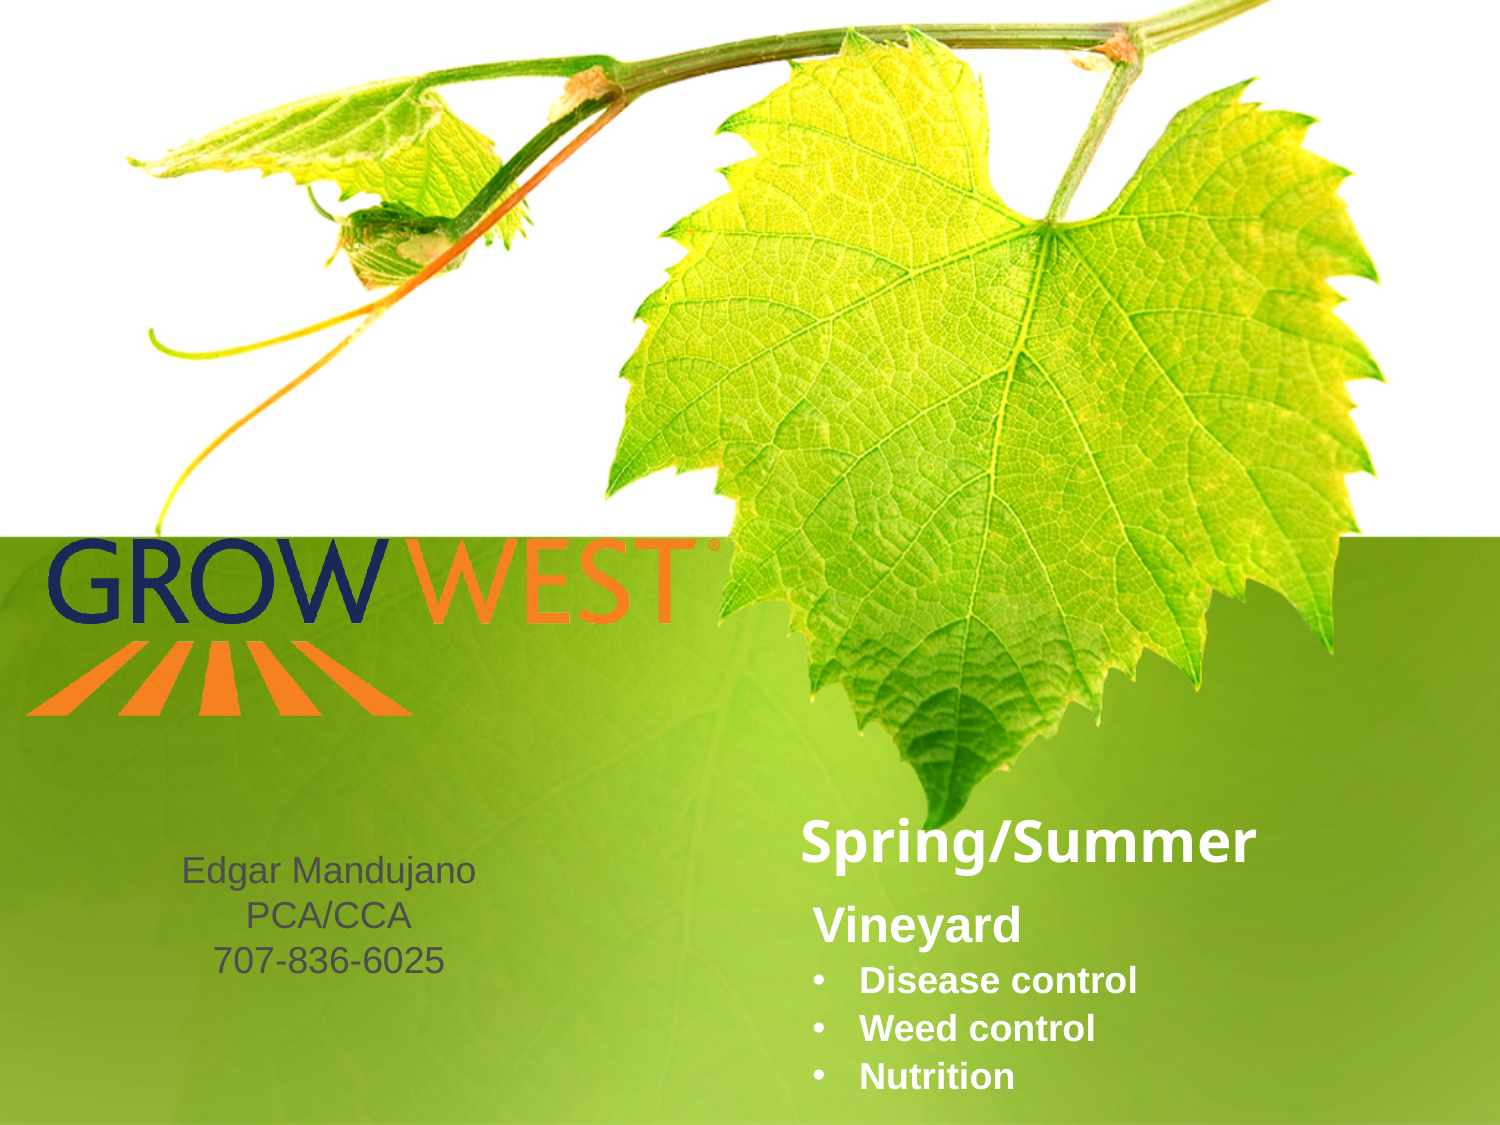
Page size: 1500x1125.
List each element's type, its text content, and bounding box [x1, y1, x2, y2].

text_box Edgar Mandujano PCA/CCA 707-836-6025 [139, 838, 518, 989]
title Spring/Summer [785, 779, 1294, 899]
picture [0, 0, 1500, 1125]
subtitle Vineyard Disease control Weed control Nutrition [796, 891, 1365, 1125]
